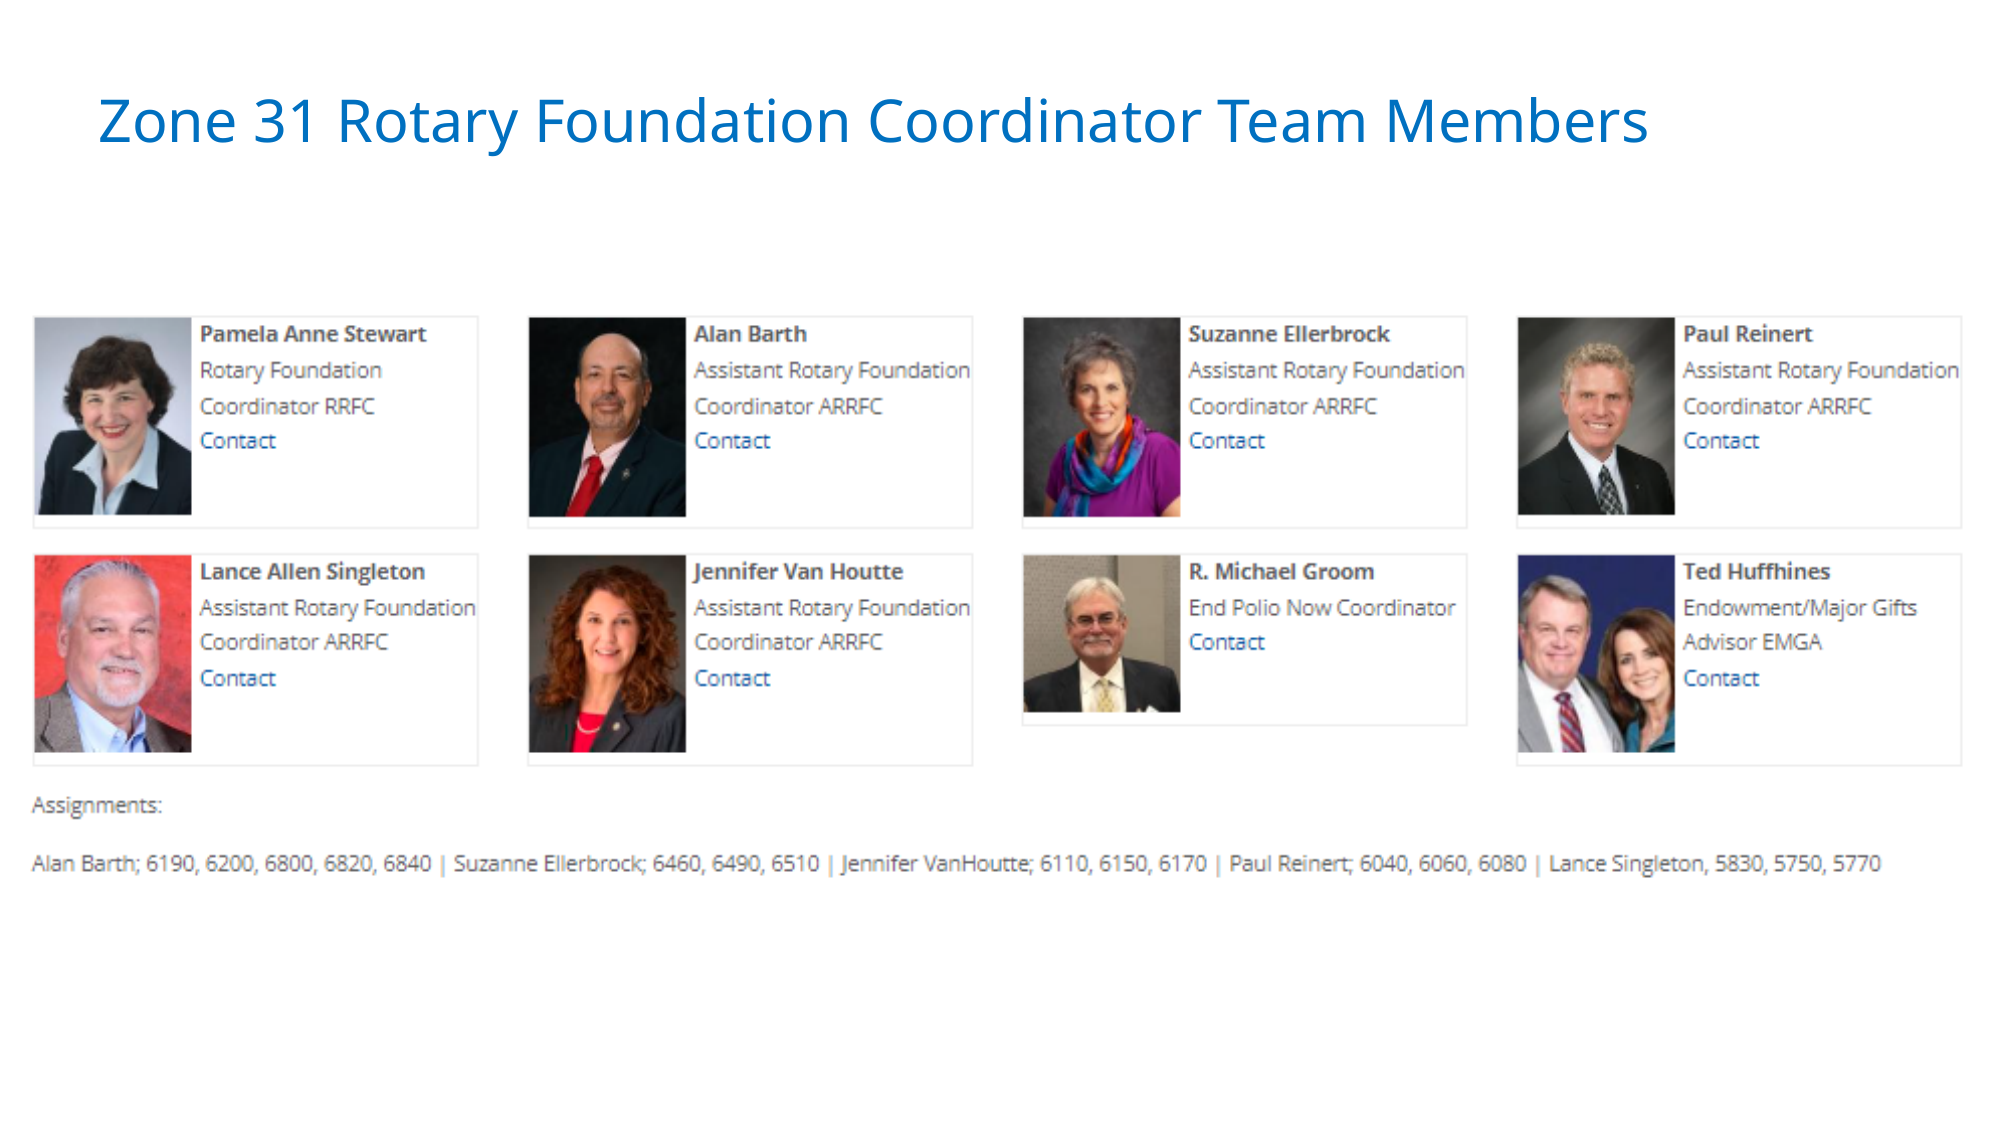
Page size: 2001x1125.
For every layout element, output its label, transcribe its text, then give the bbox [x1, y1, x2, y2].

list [2, 308, 1998, 903]
title Zone 31 Rotary Foundation Coordinator Team Members [83, 75, 2000, 163]
